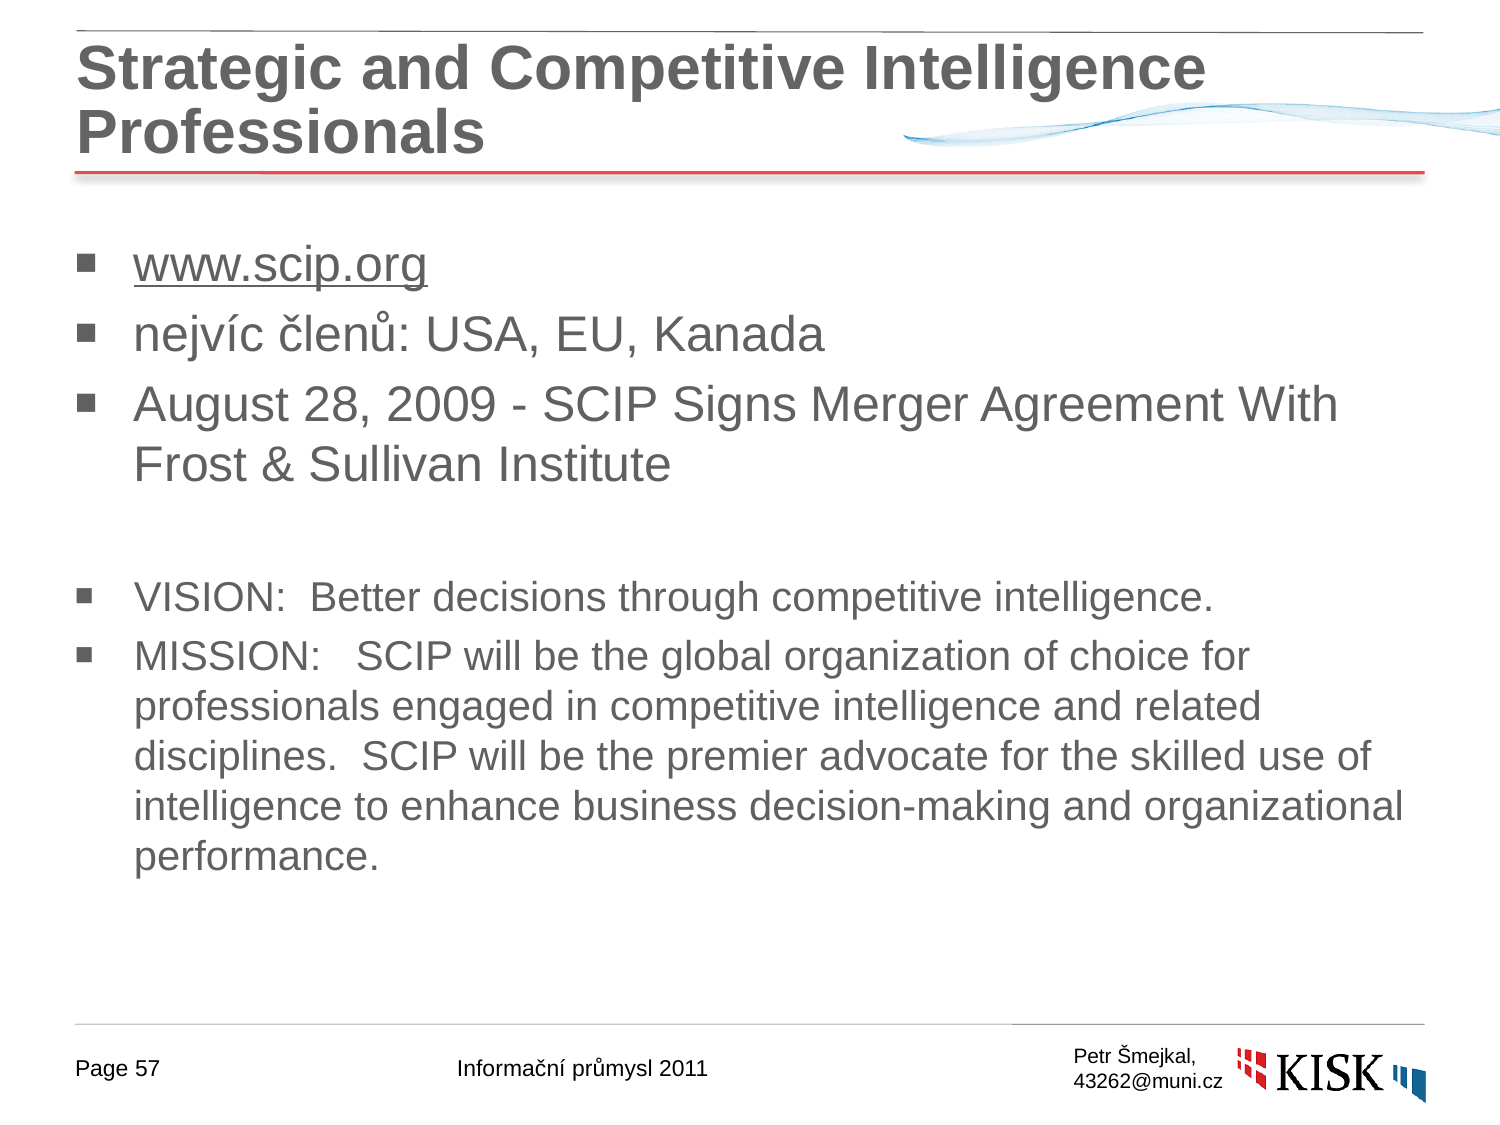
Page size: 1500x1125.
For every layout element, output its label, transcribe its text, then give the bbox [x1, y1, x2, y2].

picture [1237, 1046, 1426, 1103]
list www.scip.org nejvíc členů: USA, EU, Kanada August 28, 2009 - SCIP Signs Merger Agreement With Frost & Sullivan Institute VISION: Better decisions through competitive intelligence. MISSION: SCIP will be the global organization of choice for professionals engaged in competitive intelligence and related disciplines. SCIP will be the premier advocate for the skilled use of intelligence to enhance business decision-making and organizational performance. [74, 231, 1426, 974]
title Strategic and Competitive Intelligence Professionals [76, 32, 1318, 175]
picture [1318, 101, 1500, 149]
